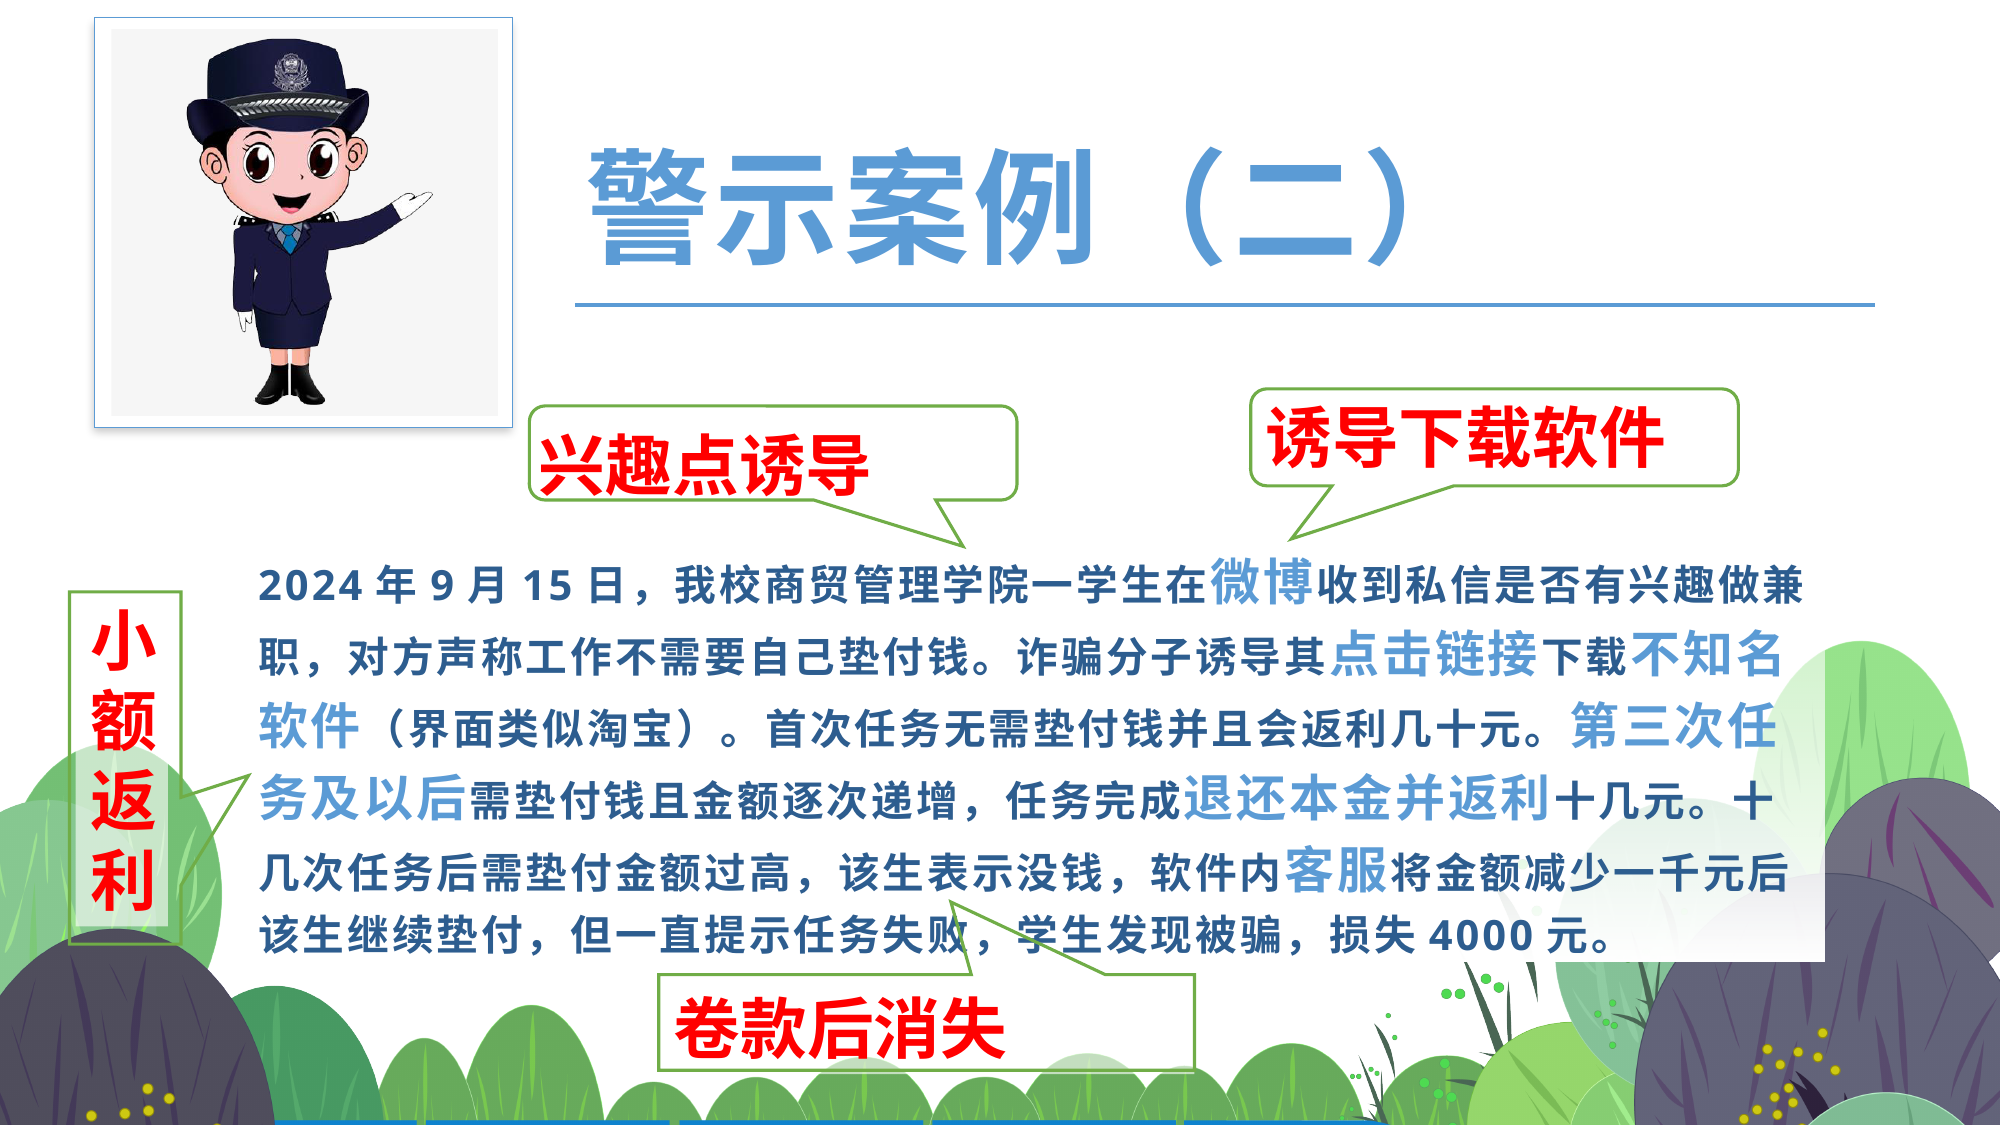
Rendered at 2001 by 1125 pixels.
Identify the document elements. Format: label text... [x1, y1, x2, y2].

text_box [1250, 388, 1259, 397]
text_box [93, 17, 513, 428]
text_box 兴趣点诱导 [524, 376, 1012, 497]
text_box 2024年9月15日，我校商贸管理学院一学生在微博收到私信是否有兴趣做兼职，对方声称工作不需要自己垫付钱。诈骗分子诱导其点击链接下载不知名软件（界面类似淘宝）。首次任务无需垫付钱并且会返利几十元。第三次任务及以后需垫付钱且金额逐次递增，任务完成退还本金并返利十几元。十几次任务后需垫付金额过高，该生表示没钱，软件内客服将金额减少一千元后该生继续垫付，但一直提示任务失败，学生发现被骗，损失4000元。 [247, 536, 1825, 962]
text_box [533, 408, 1019, 550]
picture [857, 516, 921, 536]
text_box [657, 899, 1197, 1072]
text_box [67, 590, 252, 946]
text_box 警示案例（二） [574, 129, 1875, 280]
picture [0, 316, 2000, 1125]
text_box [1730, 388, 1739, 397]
picture [111, 29, 498, 416]
text_box [1248, 387, 1740, 542]
